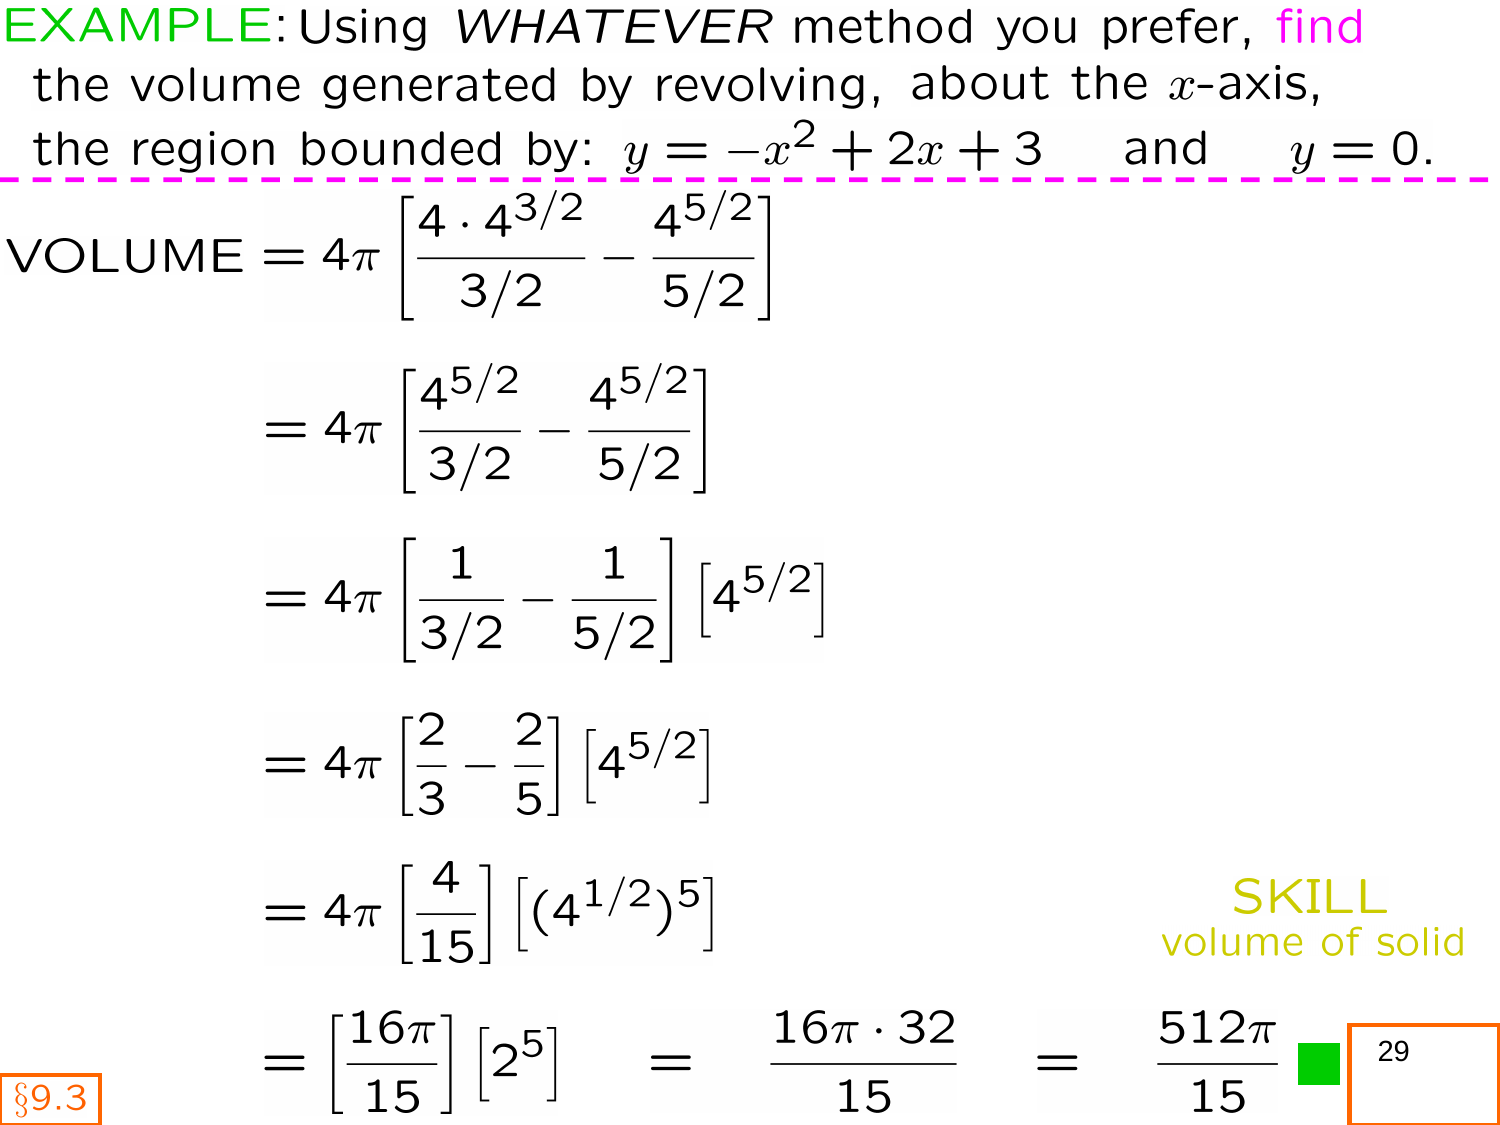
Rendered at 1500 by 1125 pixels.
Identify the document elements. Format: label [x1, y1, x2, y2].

picture [5, 5, 285, 43]
picture [264, 860, 714, 967]
text_box [0, 1074, 100, 1125]
picture [649, 1009, 957, 1113]
text_box [1299, 1045, 1338, 1083]
picture [1037, 1009, 1278, 1113]
picture [264, 362, 707, 495]
picture [264, 537, 824, 663]
text_box [1160, 876, 1463, 956]
picture [31, 131, 590, 176]
picture [31, 67, 881, 111]
picture [14, 1081, 87, 1119]
picture [264, 189, 771, 322]
picture [299, 6, 1363, 53]
picture [622, 119, 1433, 175]
text_box [1349, 1025, 1500, 1125]
picture [264, 1010, 558, 1117]
picture [264, 712, 709, 819]
picture [3, 236, 244, 276]
picture [911, 65, 1320, 107]
